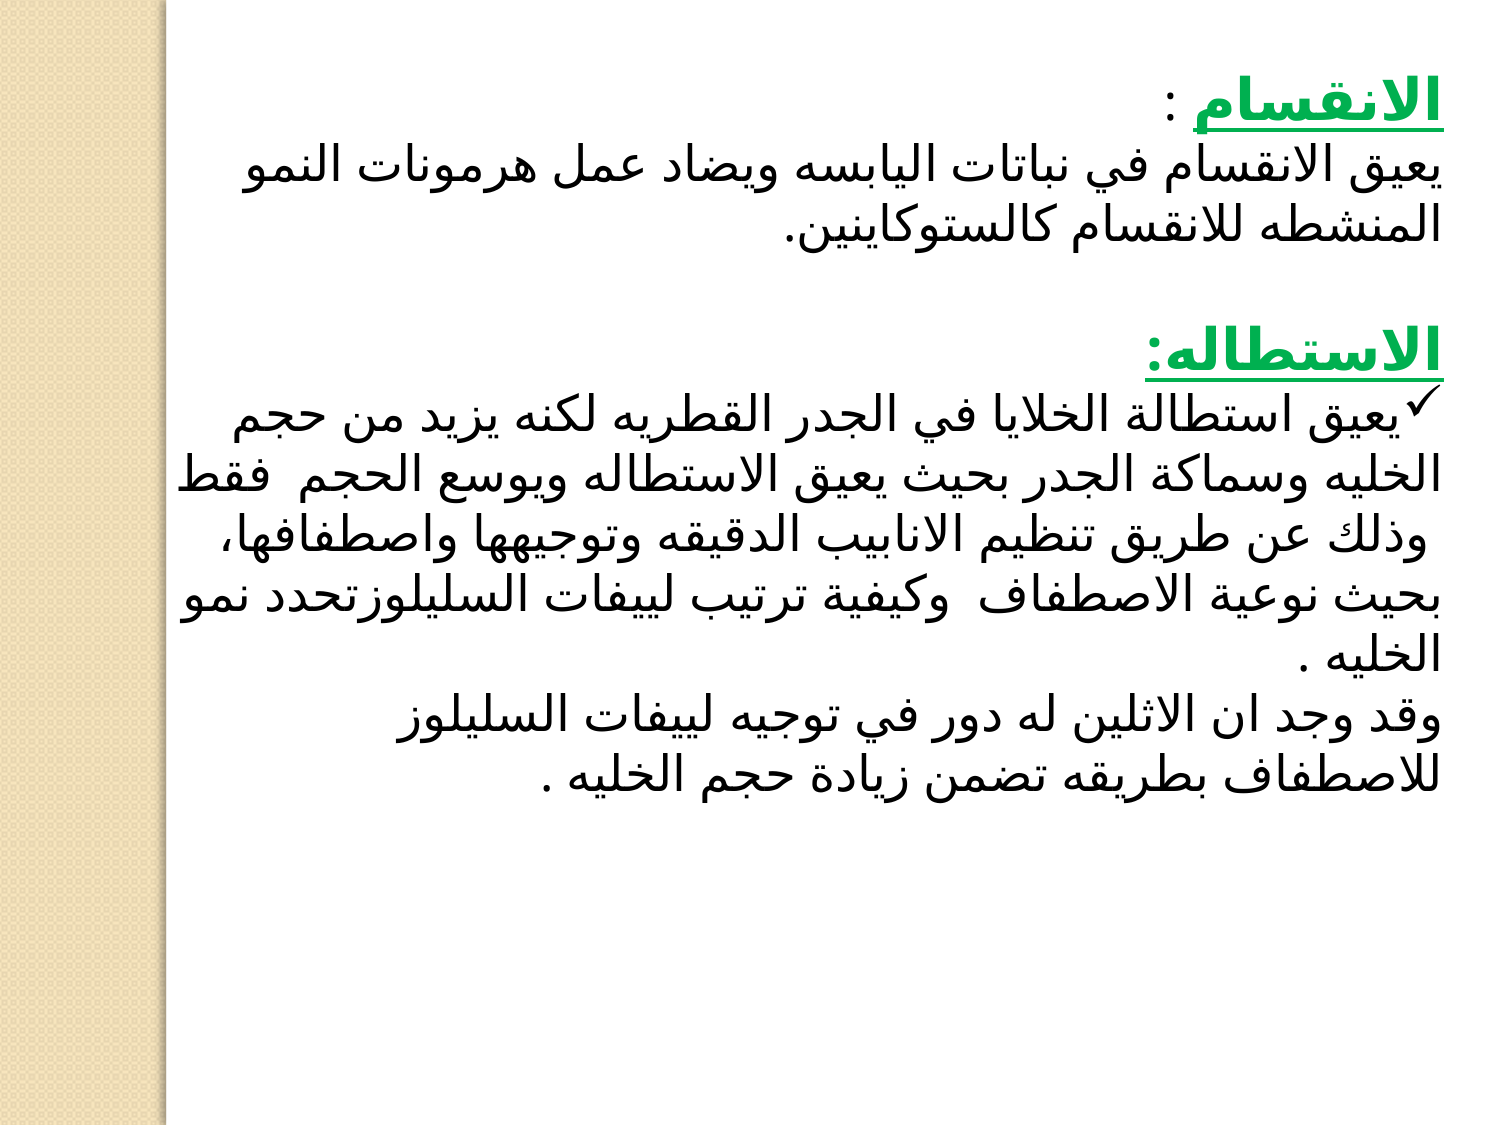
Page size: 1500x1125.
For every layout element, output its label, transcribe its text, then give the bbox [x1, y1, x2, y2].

text_box الانقسام : يعيق الانقسام في نباتات اليابسه ويضاد عمل هرمونات النمو المنشطه للانقسام كالستوكاينين. الاستطاله: يعيق استطالة الخلايا في الجدر القطريه لكنه يزيد من حجم الخليه وسماكة الجدر بحيث يعيق الاستطاله ويوسع الحجم فقط وذلك عن طريق تنظيم الانابيب الدقيقه وتوجيهها واصطفافها، بحيث نوعية الاصطفاف وكيفية ترتيب لييفات السليلوزتحدد نمو الخليه . وقد وجد ان الاثلين له دور في توجيه لييفات السليلوز للاصطفاف بطريقه تضمن زيادة حجم الخليه . [159, 54, 1459, 870]
